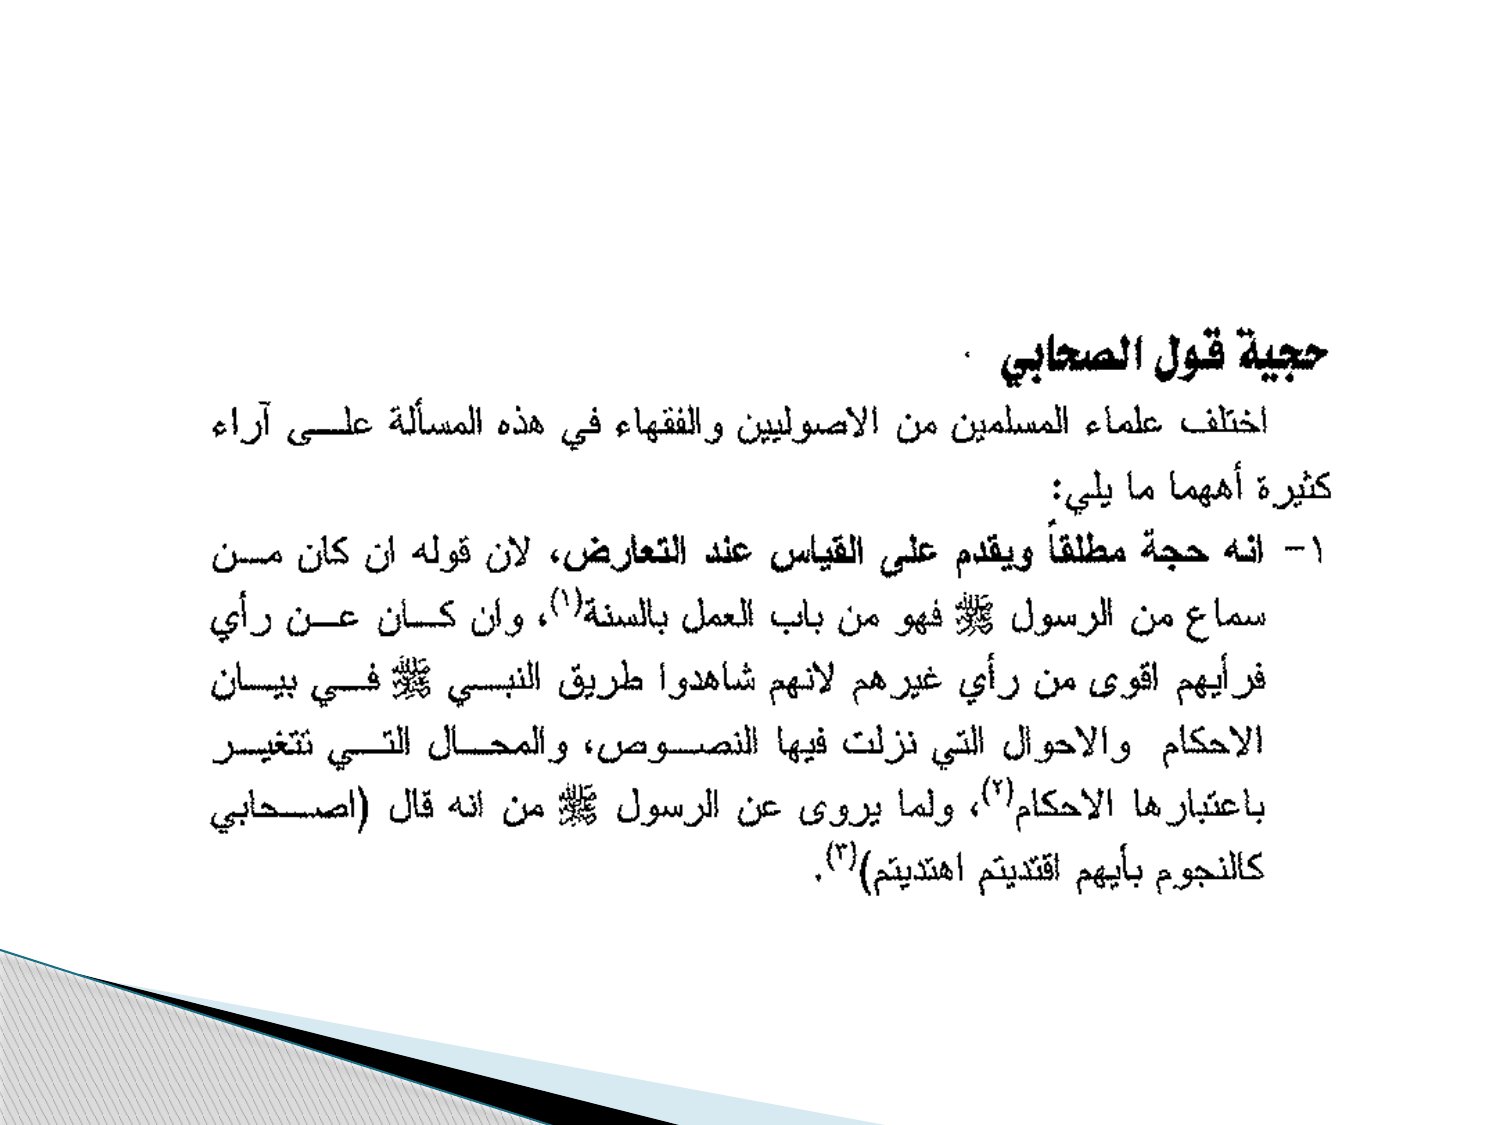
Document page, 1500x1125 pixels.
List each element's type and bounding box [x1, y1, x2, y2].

list [127, 322, 1373, 906]
